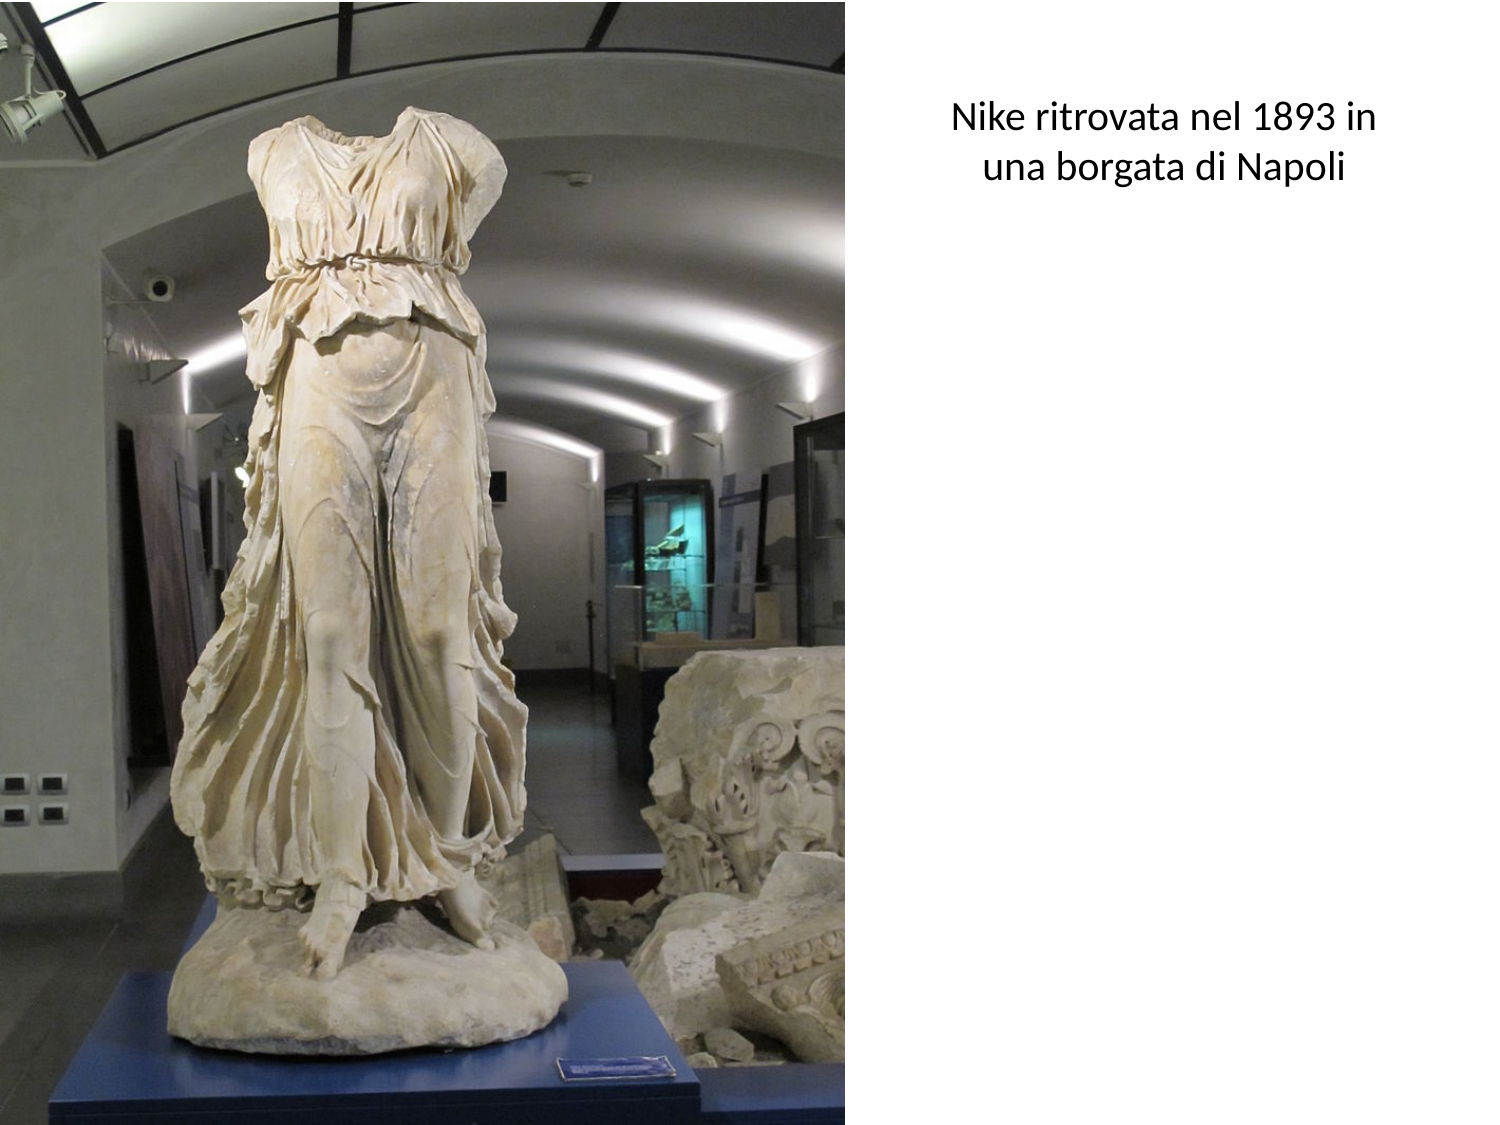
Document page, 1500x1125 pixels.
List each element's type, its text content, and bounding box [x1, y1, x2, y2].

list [0, 2, 845, 1125]
title Nike ritrovata nel 1893 in una borgata di Napoli [903, 45, 1425, 233]
